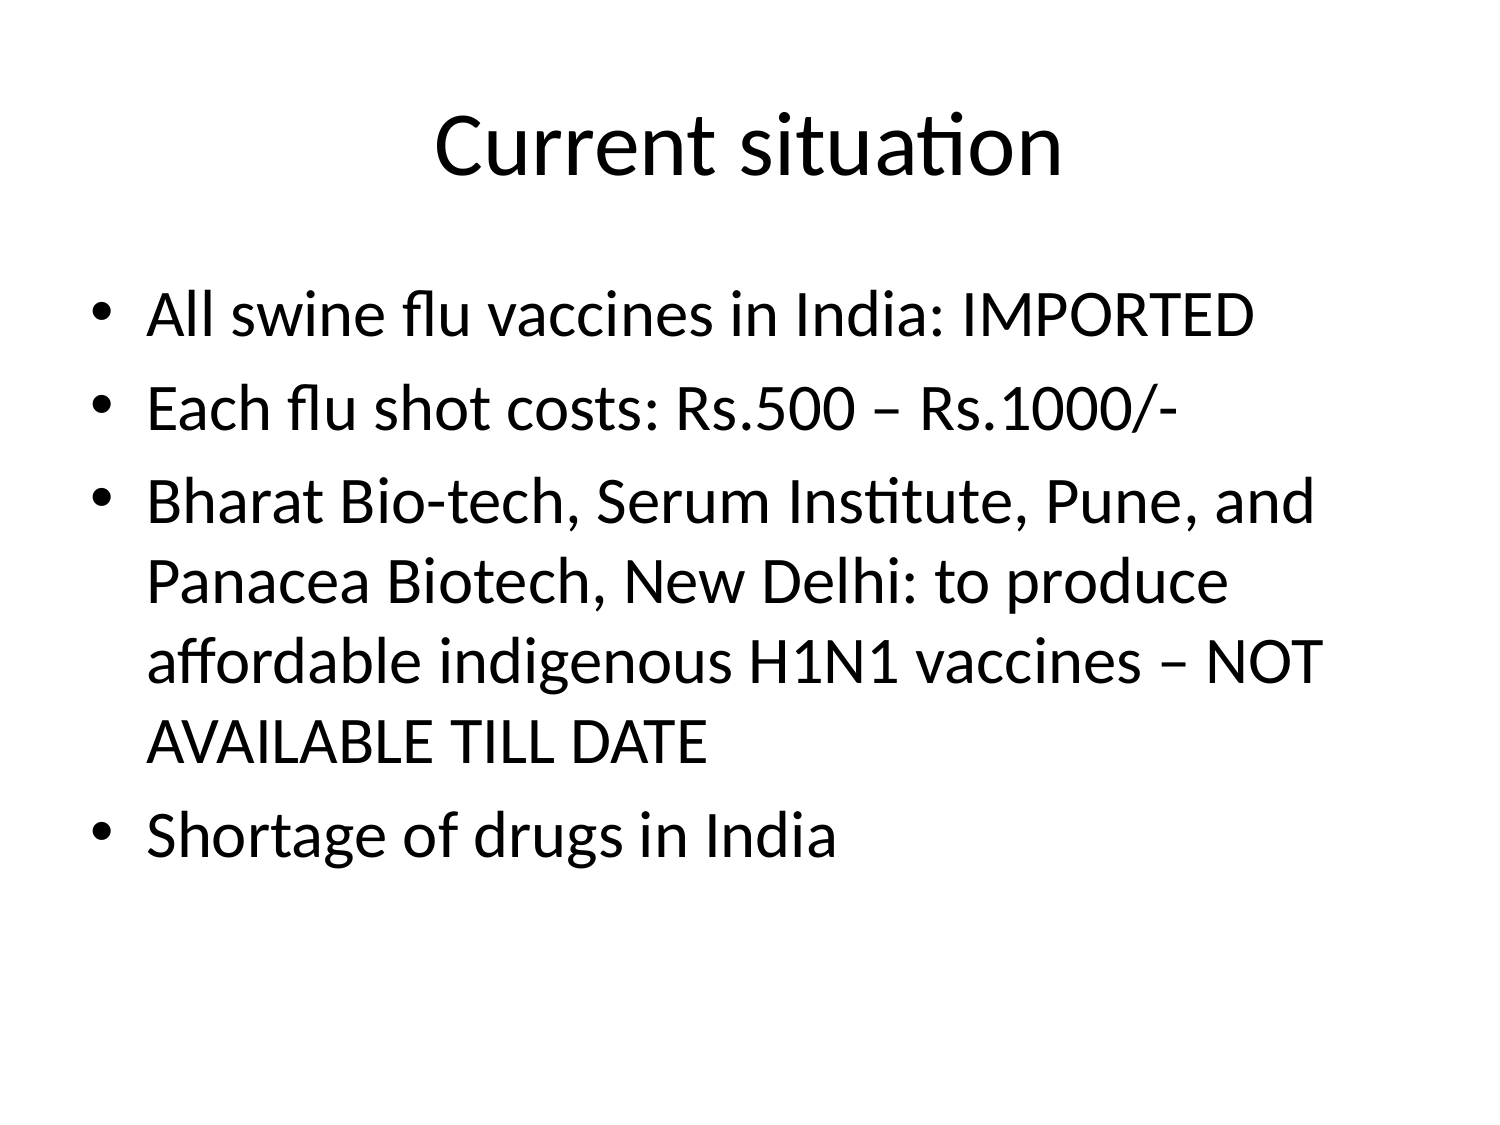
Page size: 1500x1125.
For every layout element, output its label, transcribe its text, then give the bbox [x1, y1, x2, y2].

list All swine flu vaccines in India: IMPORTED Each flu shot costs: Rs.500 – Rs.1000/- Bharat Bio-tech, Serum Institute, Pune, and Panacea Biotech, New Delhi: to produce affordable indigenous H1N1 vaccines – NOT AVAILABLE TILL DATE Shortage of drugs in India [75, 262, 1425, 1005]
title Current situation [75, 45, 1425, 233]
